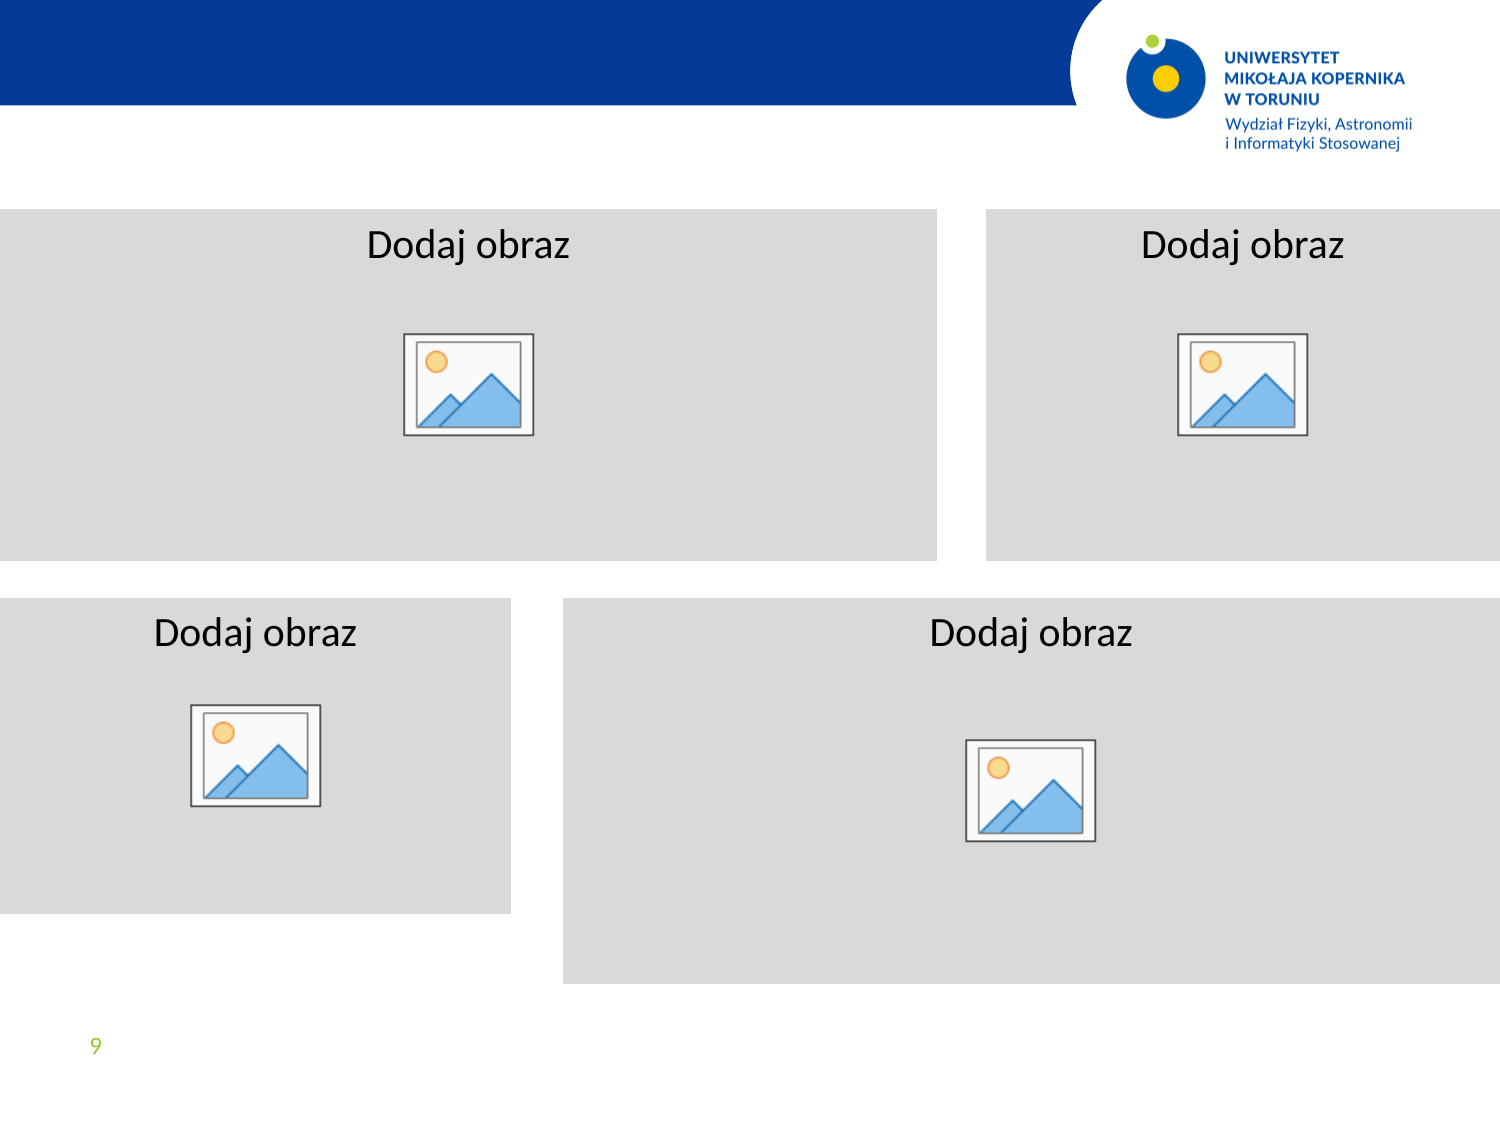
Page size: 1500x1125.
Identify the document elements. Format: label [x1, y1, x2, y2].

picture [0, 597, 512, 915]
picture [985, 209, 1500, 562]
picture [562, 597, 1500, 985]
picture [1100, 8, 1438, 178]
picture [0, 209, 938, 562]
